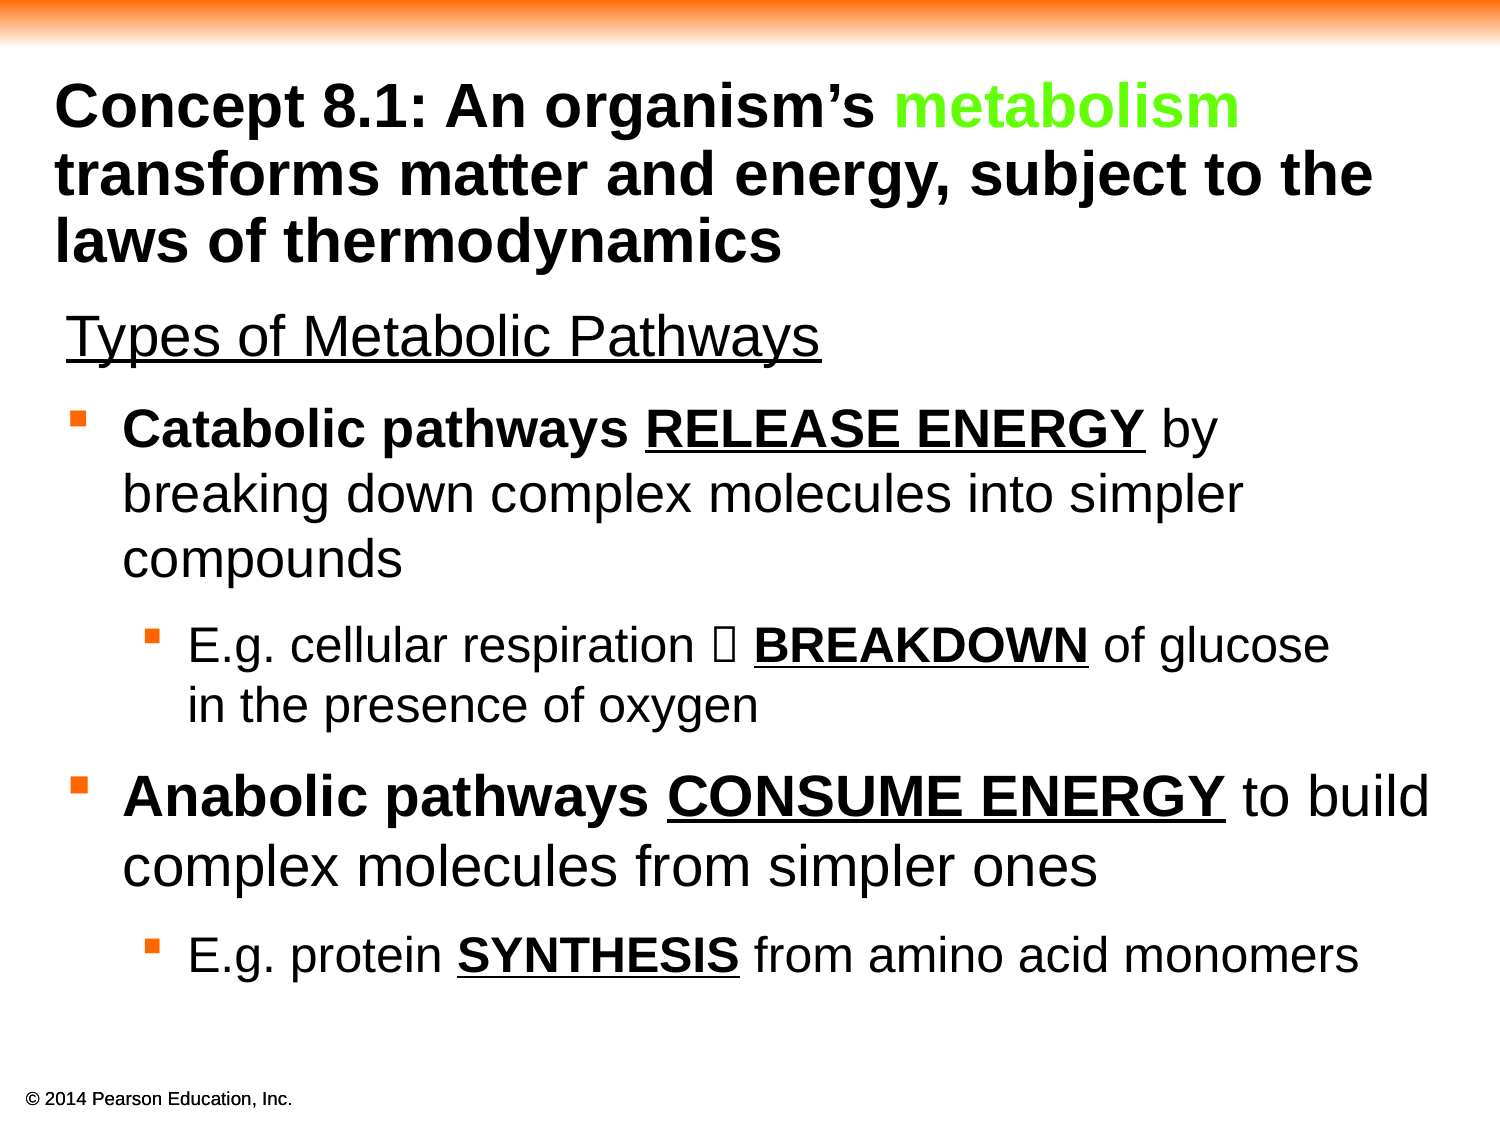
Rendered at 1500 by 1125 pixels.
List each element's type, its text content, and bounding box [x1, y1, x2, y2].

text_box Concept 8.1: An organism’s metabolism transforms matter and energy, subject to the laws of thermodynamics [54, 73, 1495, 209]
title [29, 49, 1470, 184]
list Types of Metabolic Pathways Catabolic pathways RELEASE ENERGY by breaking down complex molecules into simpler compounds E.g. cellular respiration  BREAKDOWN of glucose in the presence of oxygen Anabolic pathways CONSUME ENERGY to build complex molecules from simpler ones E.g. protein SYNTHESIS from amino acid monomers [65, 297, 1461, 1074]
